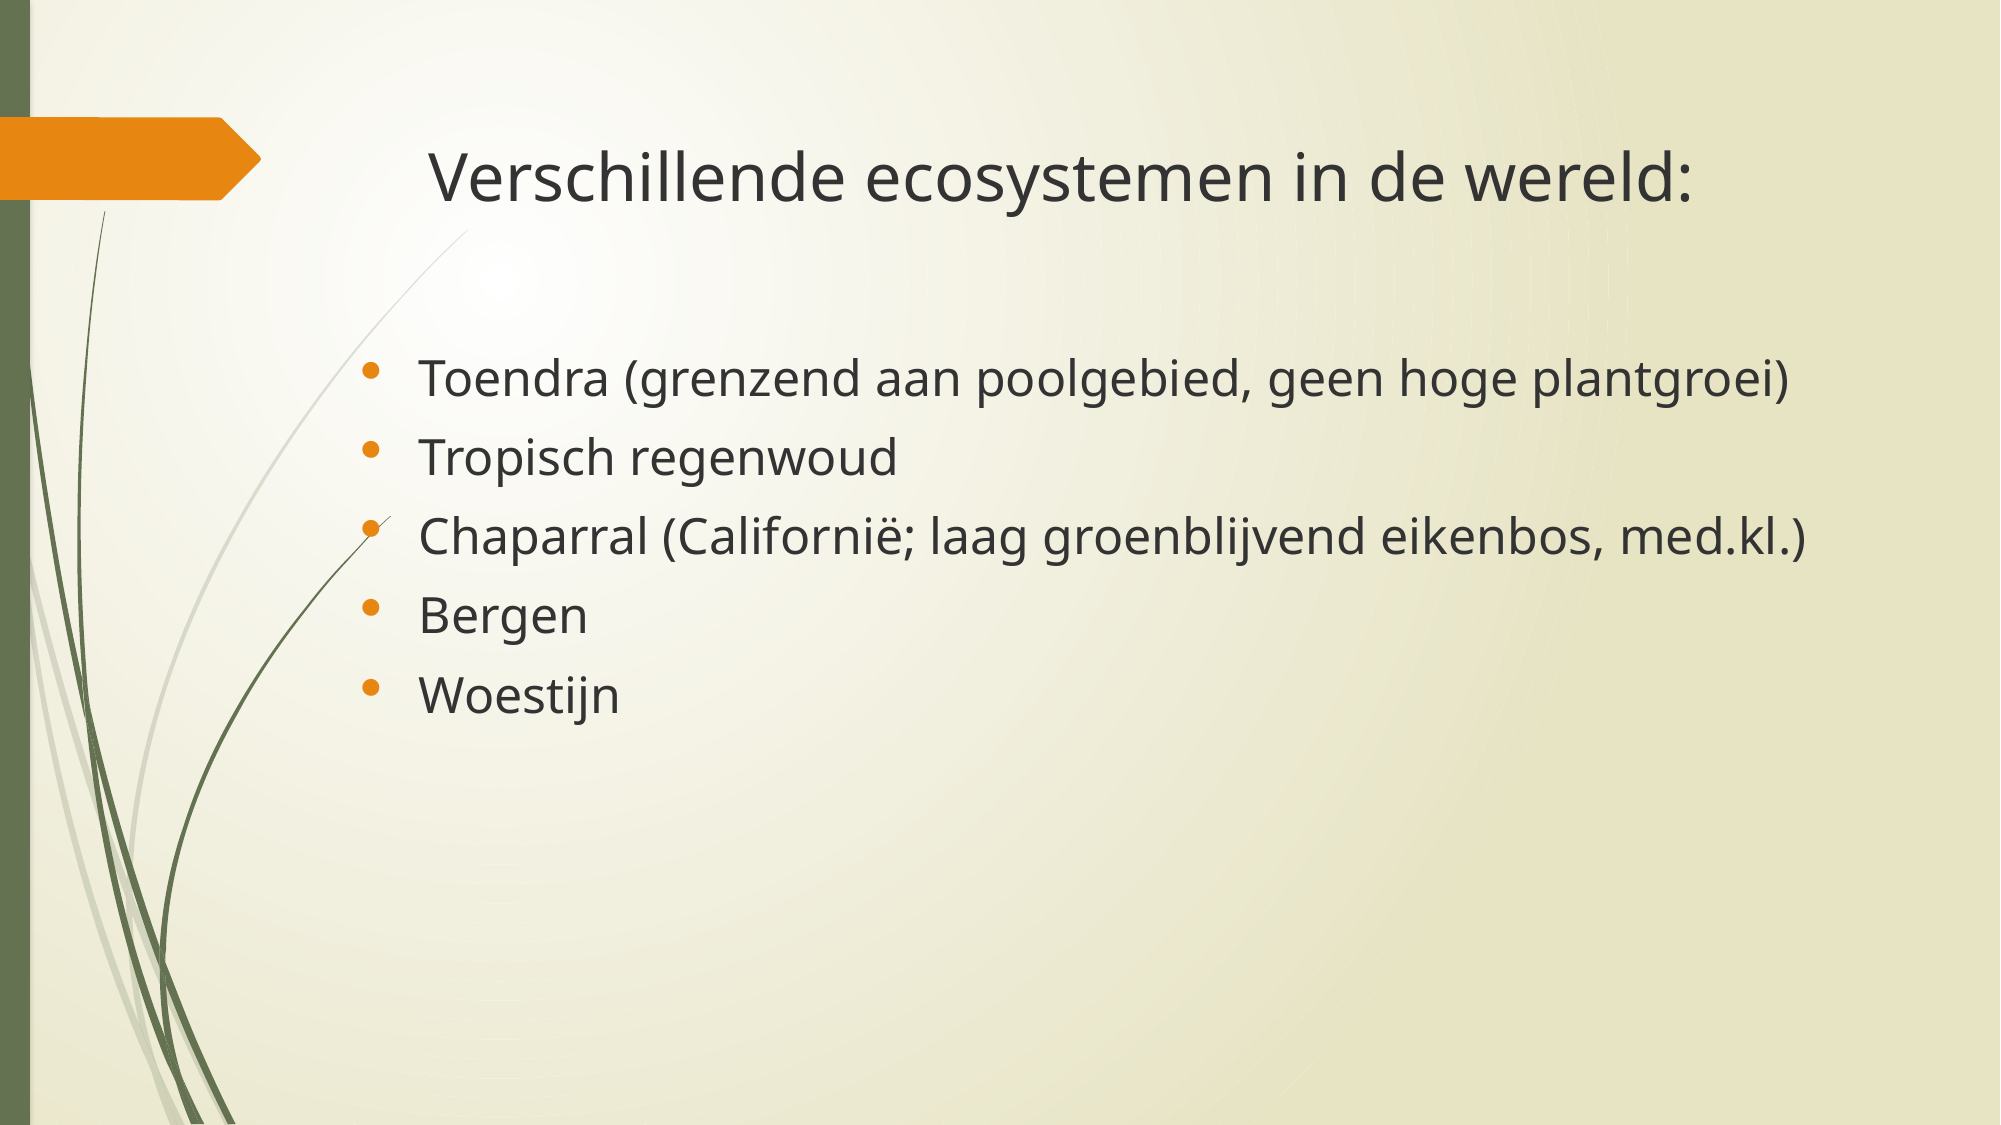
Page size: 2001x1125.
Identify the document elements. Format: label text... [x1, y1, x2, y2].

title Verschillende ecosystemen in de wereld: [413, 121, 1876, 332]
list Toendra (grenzend aan poolgebied, geen hoge plantgroei) Tropisch regenwoud Chaparral (Californië; laag groenblijvend eikenbos, med.kl.) Bergen Woestijn [347, 357, 1965, 910]
